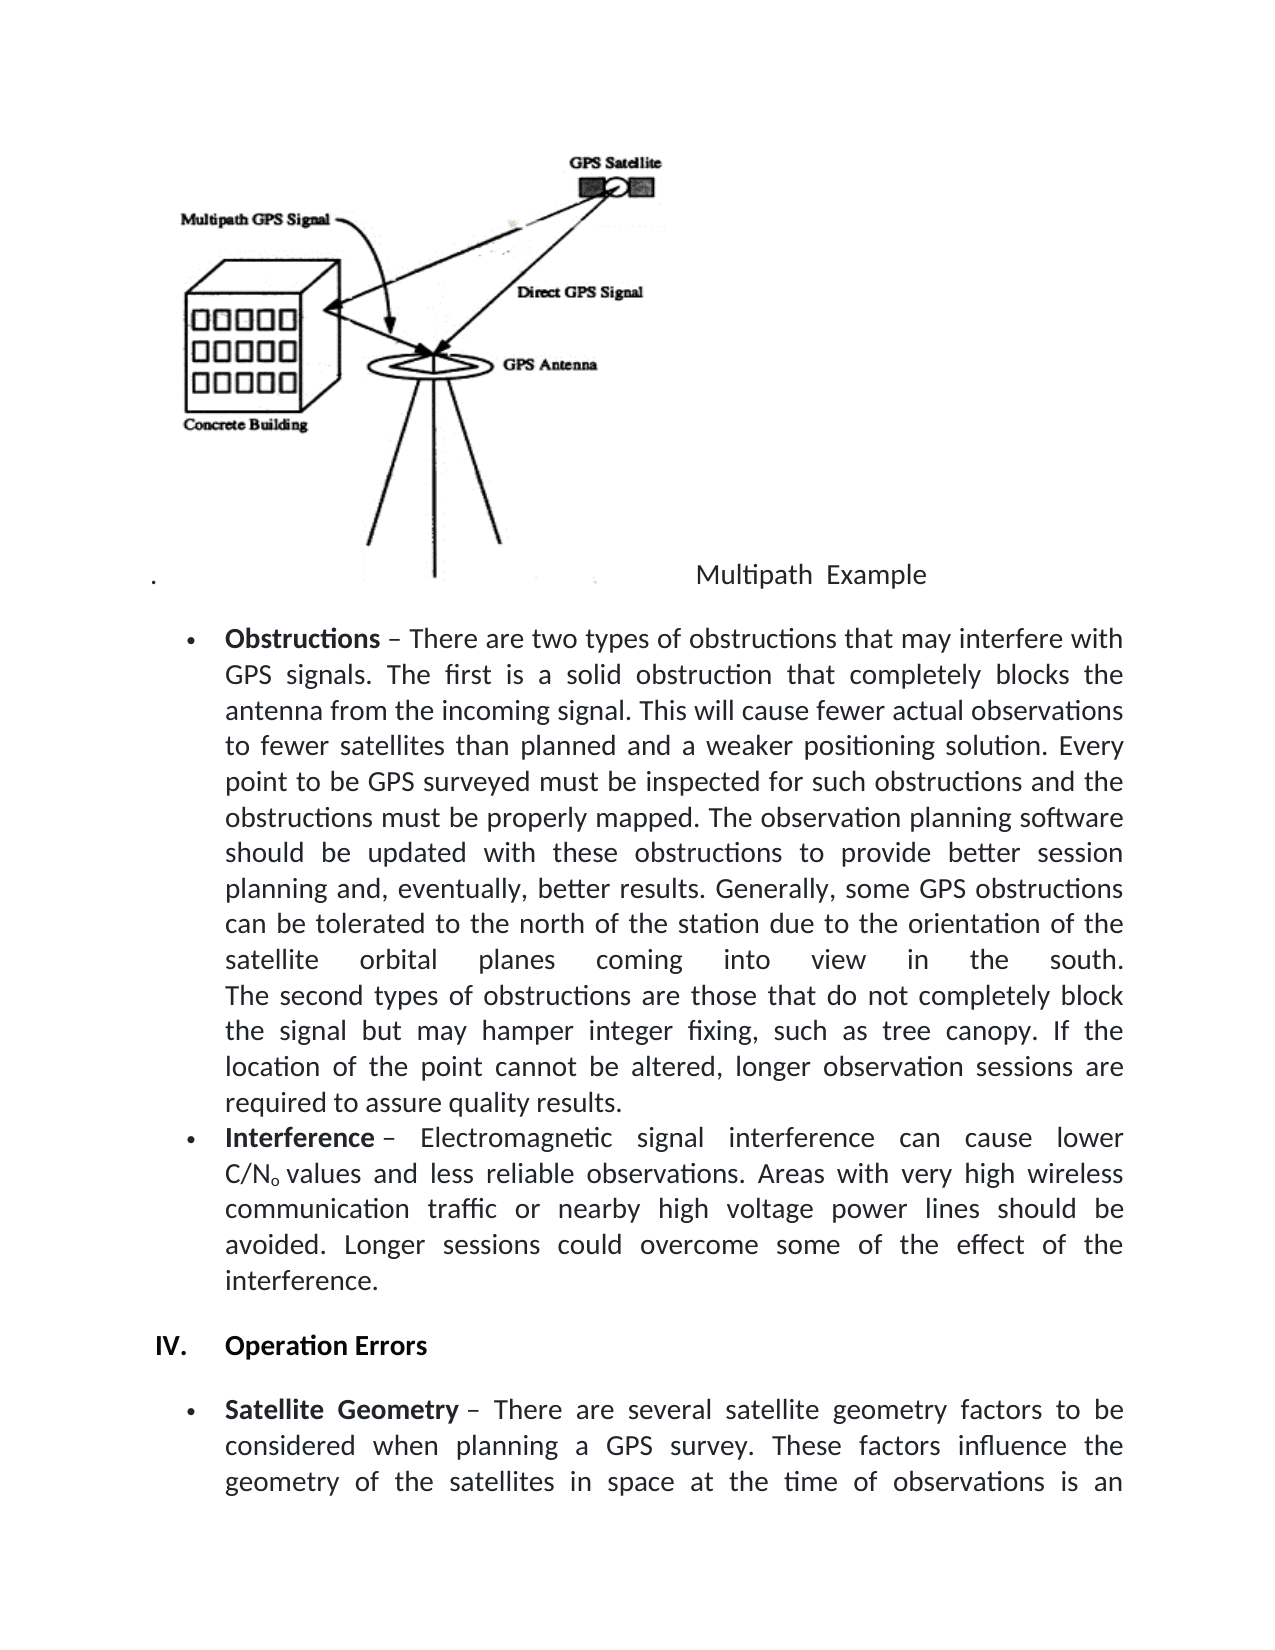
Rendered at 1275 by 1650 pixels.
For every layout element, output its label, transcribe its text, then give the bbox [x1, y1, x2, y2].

picture [163, 150, 689, 584]
list Operation Errors [187, 1327, 1125, 1362]
list Obstructions – There are two types of obstructions that may interfere with GPS signals. The first is a solid obstruction that completely blocks the antenna from the incoming signal. This will cause fewer actual observations to fewer satellites than planned and a weaker positioning solution. Every point to be GPS surveyed must be inspected for such obstructions and the obstructions must be properly mapped. The observation planning software should be updated with these obstructions to provide better session planning and, eventually, better results. Generally, some GPS obstructions can be tolerated to the north of the station due to the orientation of the satellite orbital planes coming into view in the south. The second types of obstructions are those that do not completely block the signal but may hamper integer fixing, such as tree canopy. If the location of the point cannot be altered, longer observation sessions are required to assure quality results. [187, 621, 1125, 1119]
list Interference – Electromagnetic signal interference can cause lower C/No values and less reliable observations. Areas with very high wireless communication traffic or nearby high voltage power lines should be avoided. Longer sessions could overcome some of the effect of the interference. [187, 1119, 1125, 1297]
list Satellite Geometry – There are several satellite geometry factors to be considered when planning a GPS survey. These factors influence the geometry of the satellites in space at the time of observations is an important factor of GPS positioning accuracy. These factors include the number of satellites available, the minimum elevation angle for the satellites (elevation mask), obstructions that limit satellite visibility, and the various locations of each satellite with respect to the receiver. The best geometry is when the satellites are evenly distributed around the horizon and at least one satellite is at the zenith. The worst geometry is when all the satellites are bunched together in a small region of the sky. [187, 1391, 1125, 1498]
